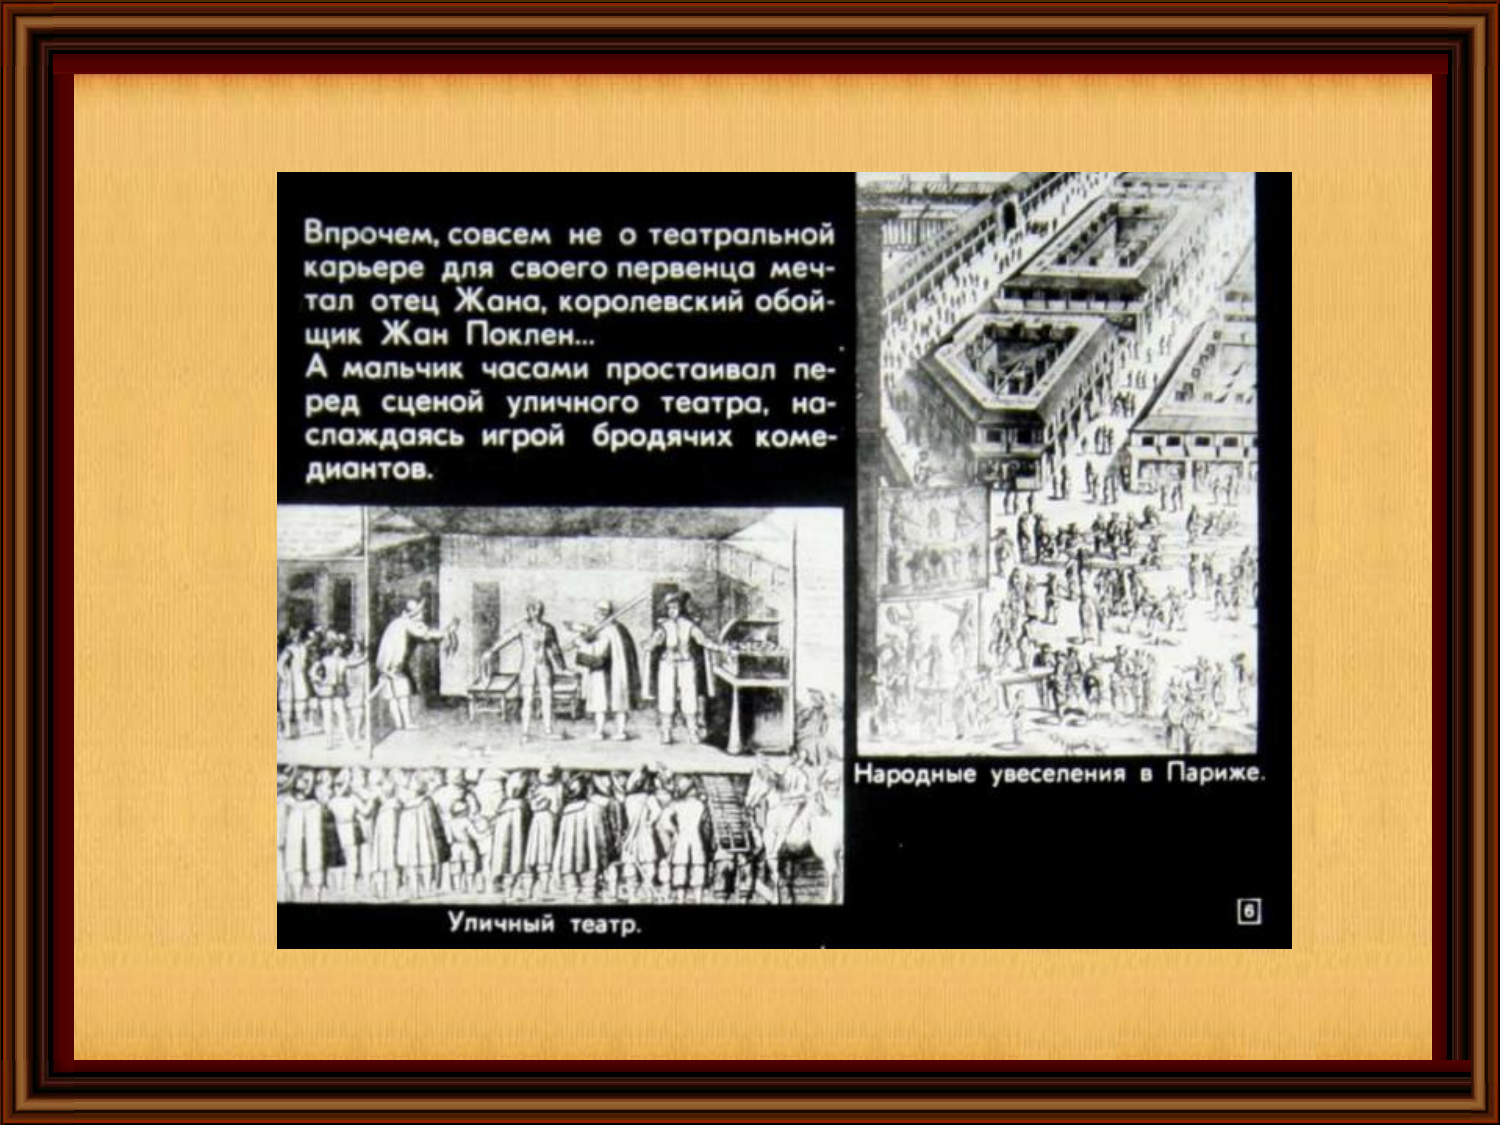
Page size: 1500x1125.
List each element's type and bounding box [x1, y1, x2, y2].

text_box [0, 0, 1500, 1125]
list [277, 172, 1292, 950]
